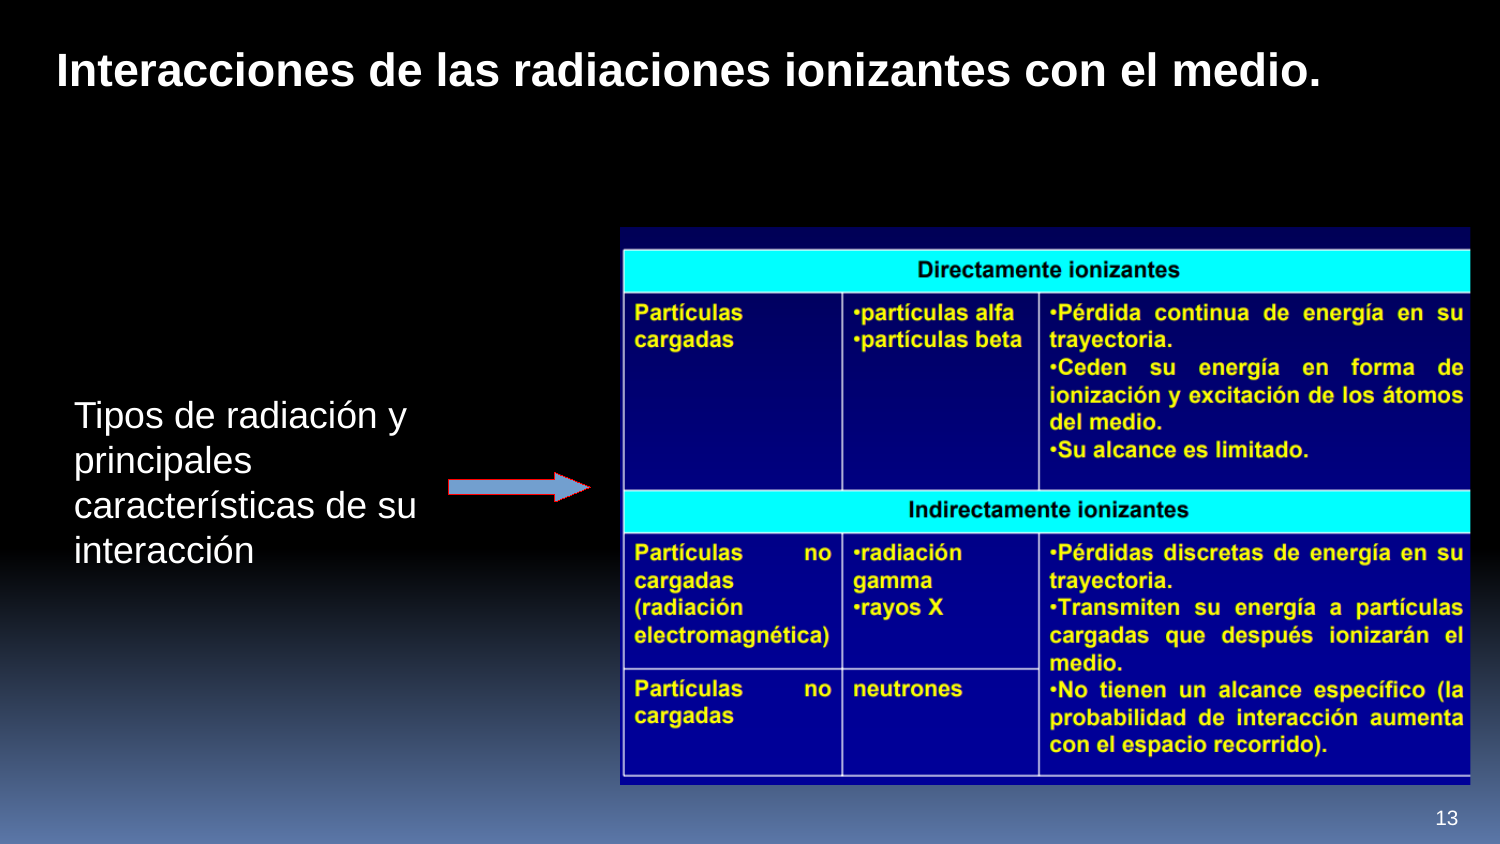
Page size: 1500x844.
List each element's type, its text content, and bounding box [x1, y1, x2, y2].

picture [619, 227, 1471, 785]
text_box 13 [1389, 797, 1474, 834]
text_box Interacciones de las radiaciones ionizantes con el medio. [41, 14, 1471, 121]
text_box [0, 159, 1004, 384]
text_box Tipos de radiación y principales características de su interacción [58, 383, 473, 690]
text_box [473, 472, 591, 502]
